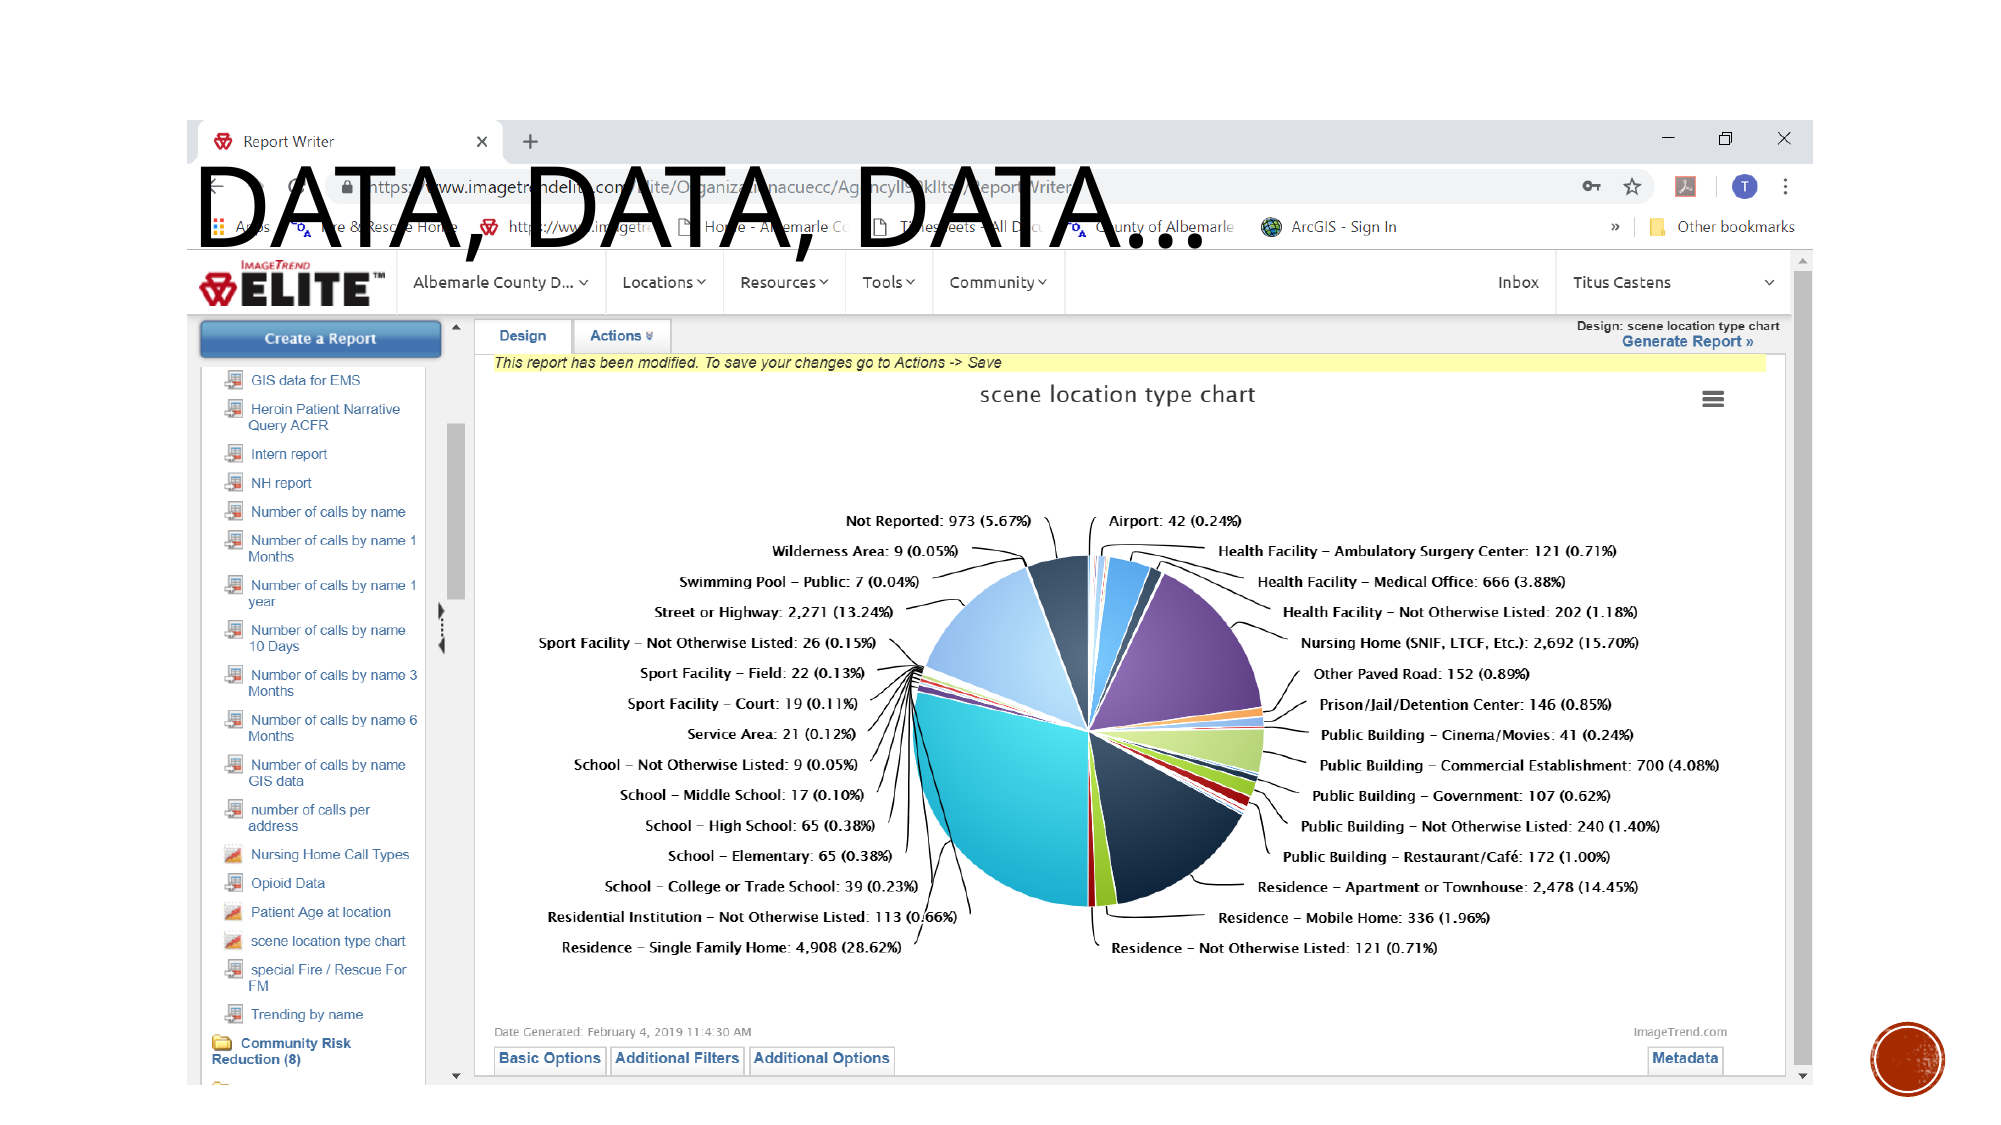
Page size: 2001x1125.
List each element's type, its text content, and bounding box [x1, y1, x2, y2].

title Data, Data, Data… [175, 79, 1826, 344]
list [189, 121, 1813, 1081]
